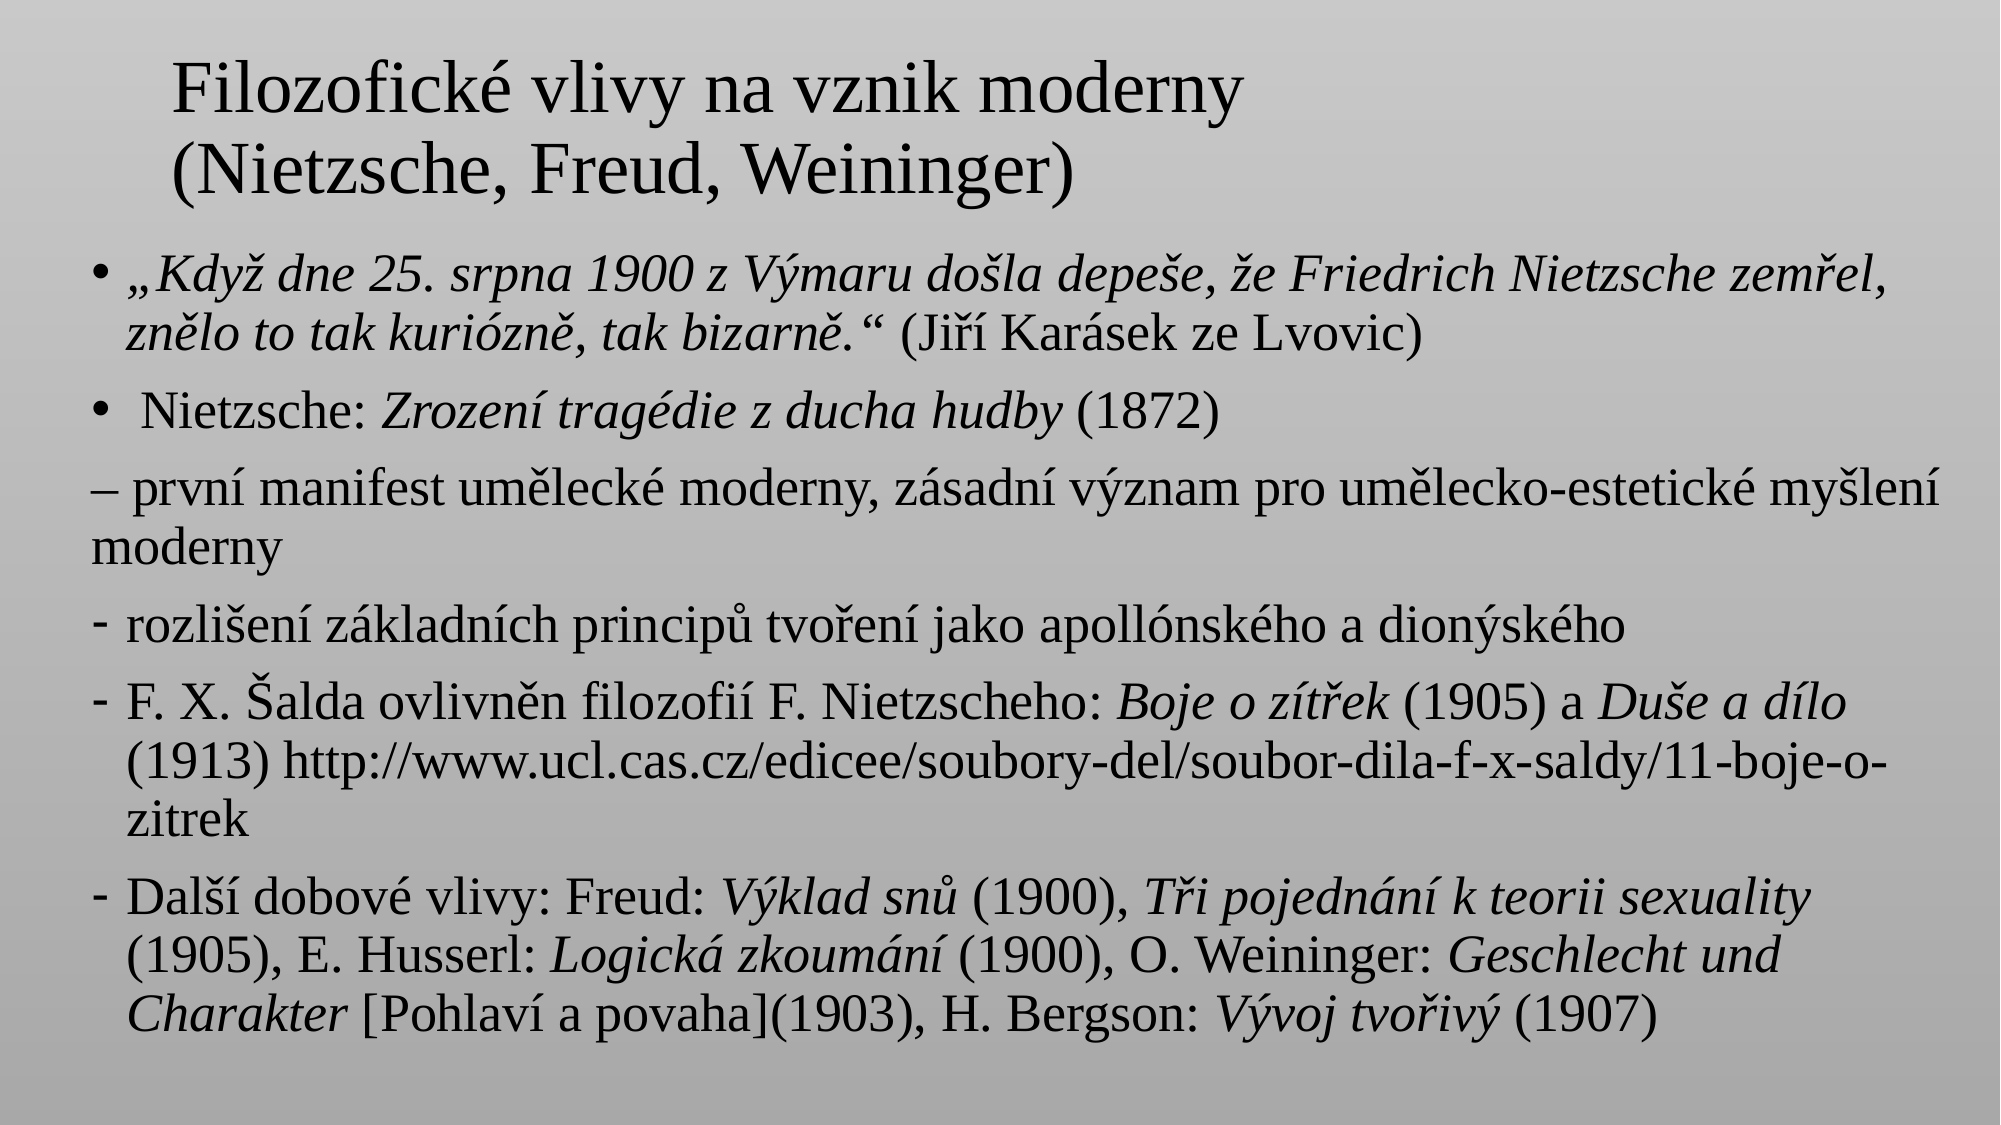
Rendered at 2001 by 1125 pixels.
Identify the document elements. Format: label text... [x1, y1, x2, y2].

list „Když dne 25. srpna 1900 z Výmaru došla depeše, že Friedrich Nietzsche zemřel, znělo to tak kuriózně, tak bizarně.“ (Jiří Karásek ze Lvovic) Nietzsche: Zrození tragédie z ducha hudby (1872) – první manifest umělecké moderny, zásadní význam pro umělecko-estetické myšlení moderny rozlišení základních principů tvoření jako apollónského a dionýského F. X. Šalda ovlivněn filozofií F. Nietzscheho: Boje o zítřek (1905) a Duše a dílo (1913) http://www.ucl.cas.cz/edicee/soubory-del/soubor-dila-f-x-saldy/11-boje-o-zitrek Další dobové vlivy: Freud: Výklad snů (1900), Tři pojednání k teorii sexuality (1905), E. Husserl: Logická zkoumání (1900), O. Weininger: Geschlecht und Charakter [Pohlaví a povaha](1903), H. Bergson: Vývoj tvořivý (1907) [76, 237, 1968, 1064]
title Filozofické vlivy na vznik moderny (Nietzsche, Freud, Weininger) [156, 20, 1938, 237]
